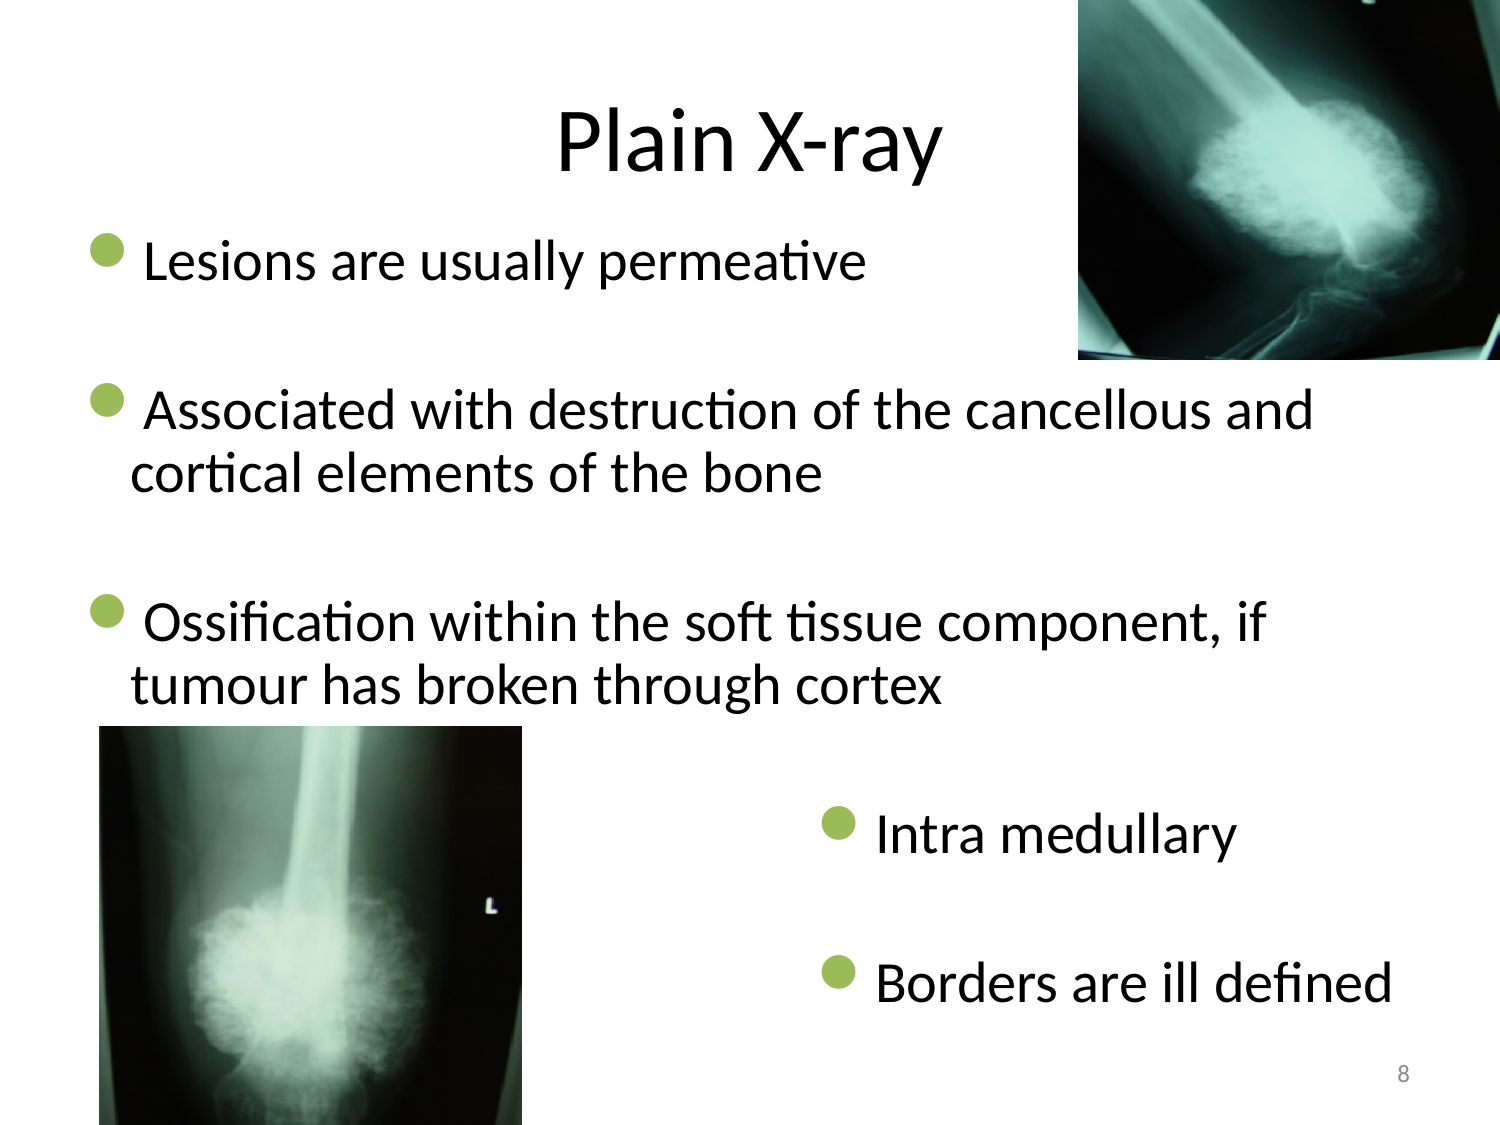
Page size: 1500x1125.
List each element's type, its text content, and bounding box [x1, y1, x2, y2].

list Lesions are usually permeative Associated with destruction of the cancellous and cortical elements of the bone Ossification within the soft tissue component, if tumour has broken through cortex Intra medullary Borders are ill defined [70, 222, 1421, 1097]
picture [1077, 0, 1500, 360]
title Plain X-ray [75, 46, 1072, 222]
slide_number 8 [1074, 1042, 1425, 1103]
picture [99, 726, 523, 1125]
